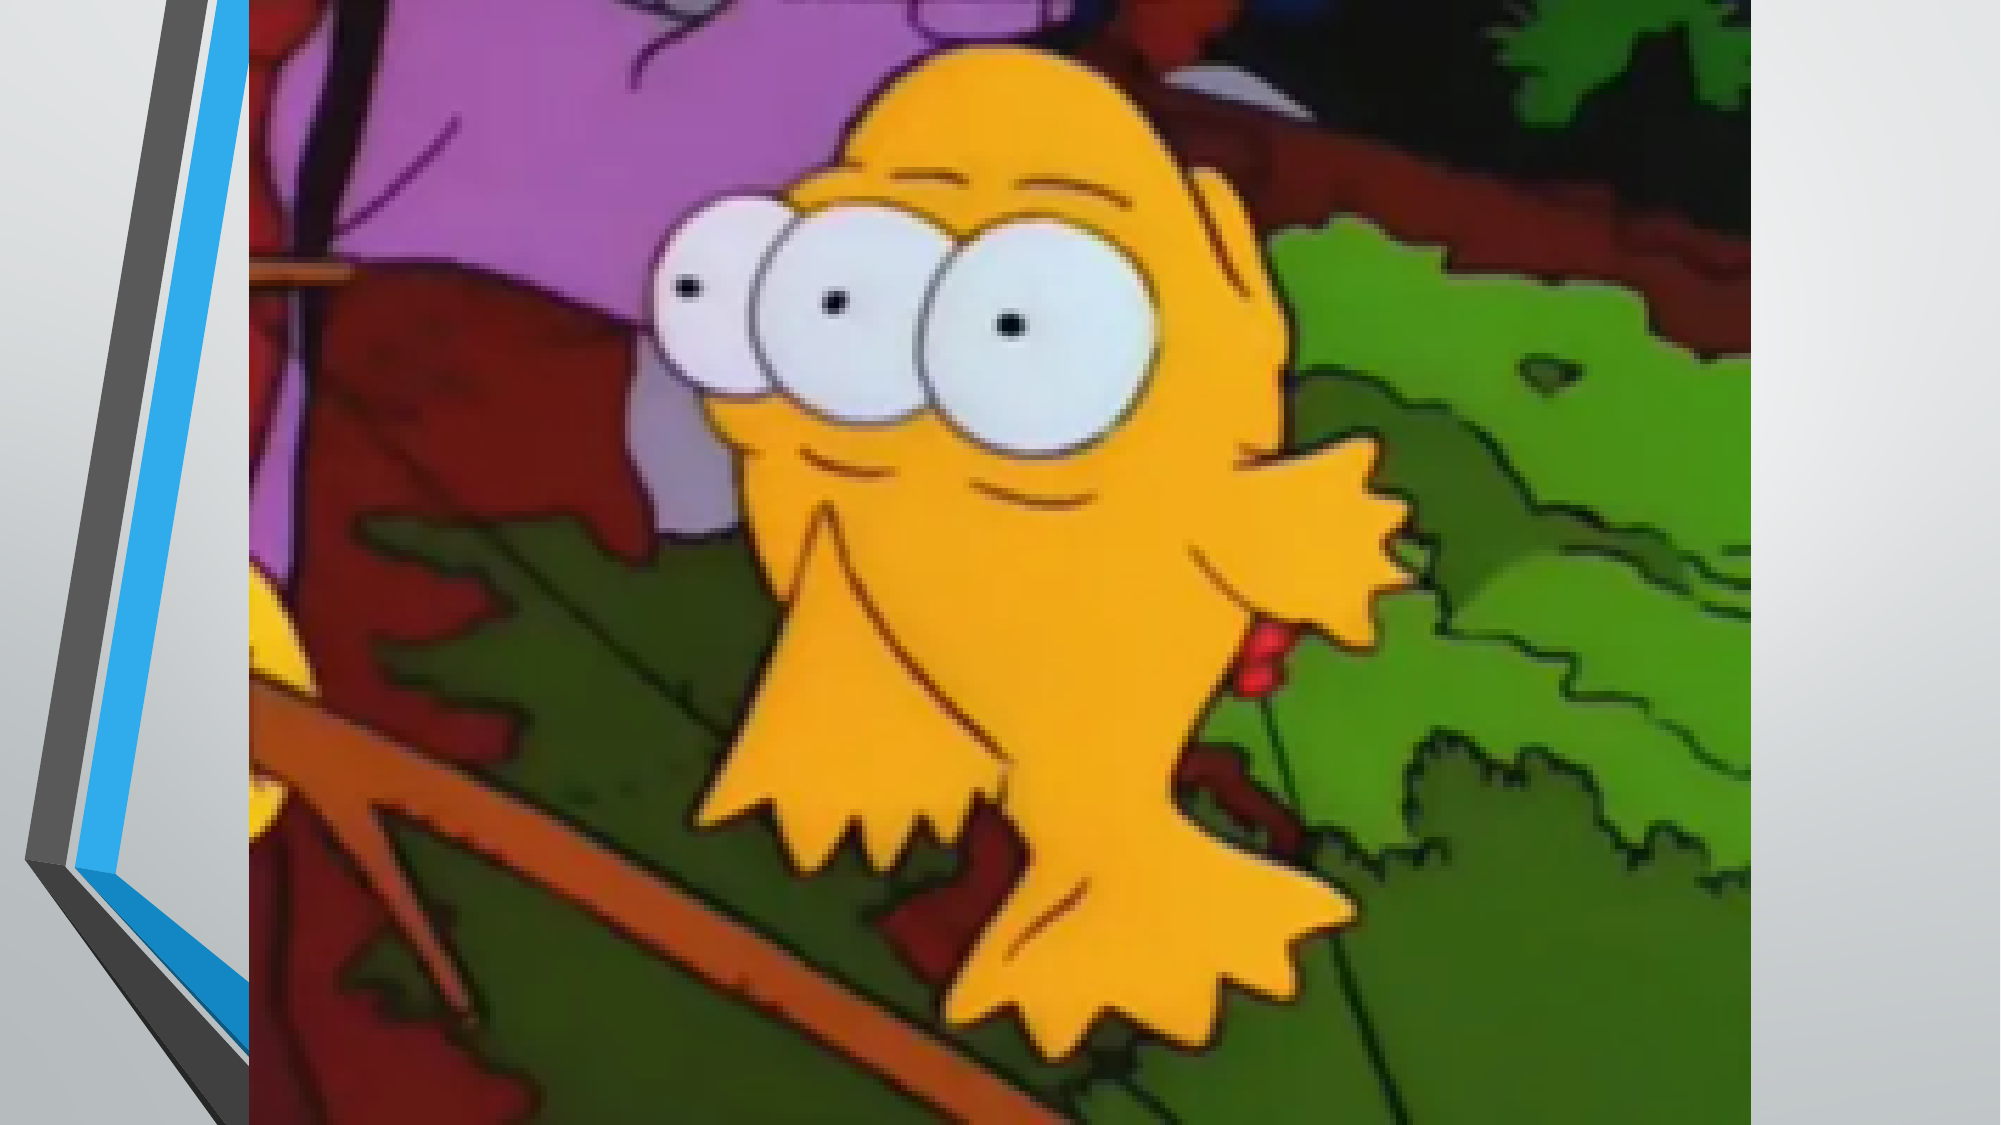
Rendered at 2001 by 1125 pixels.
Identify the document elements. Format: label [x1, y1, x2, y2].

picture [248, 0, 1752, 1125]
